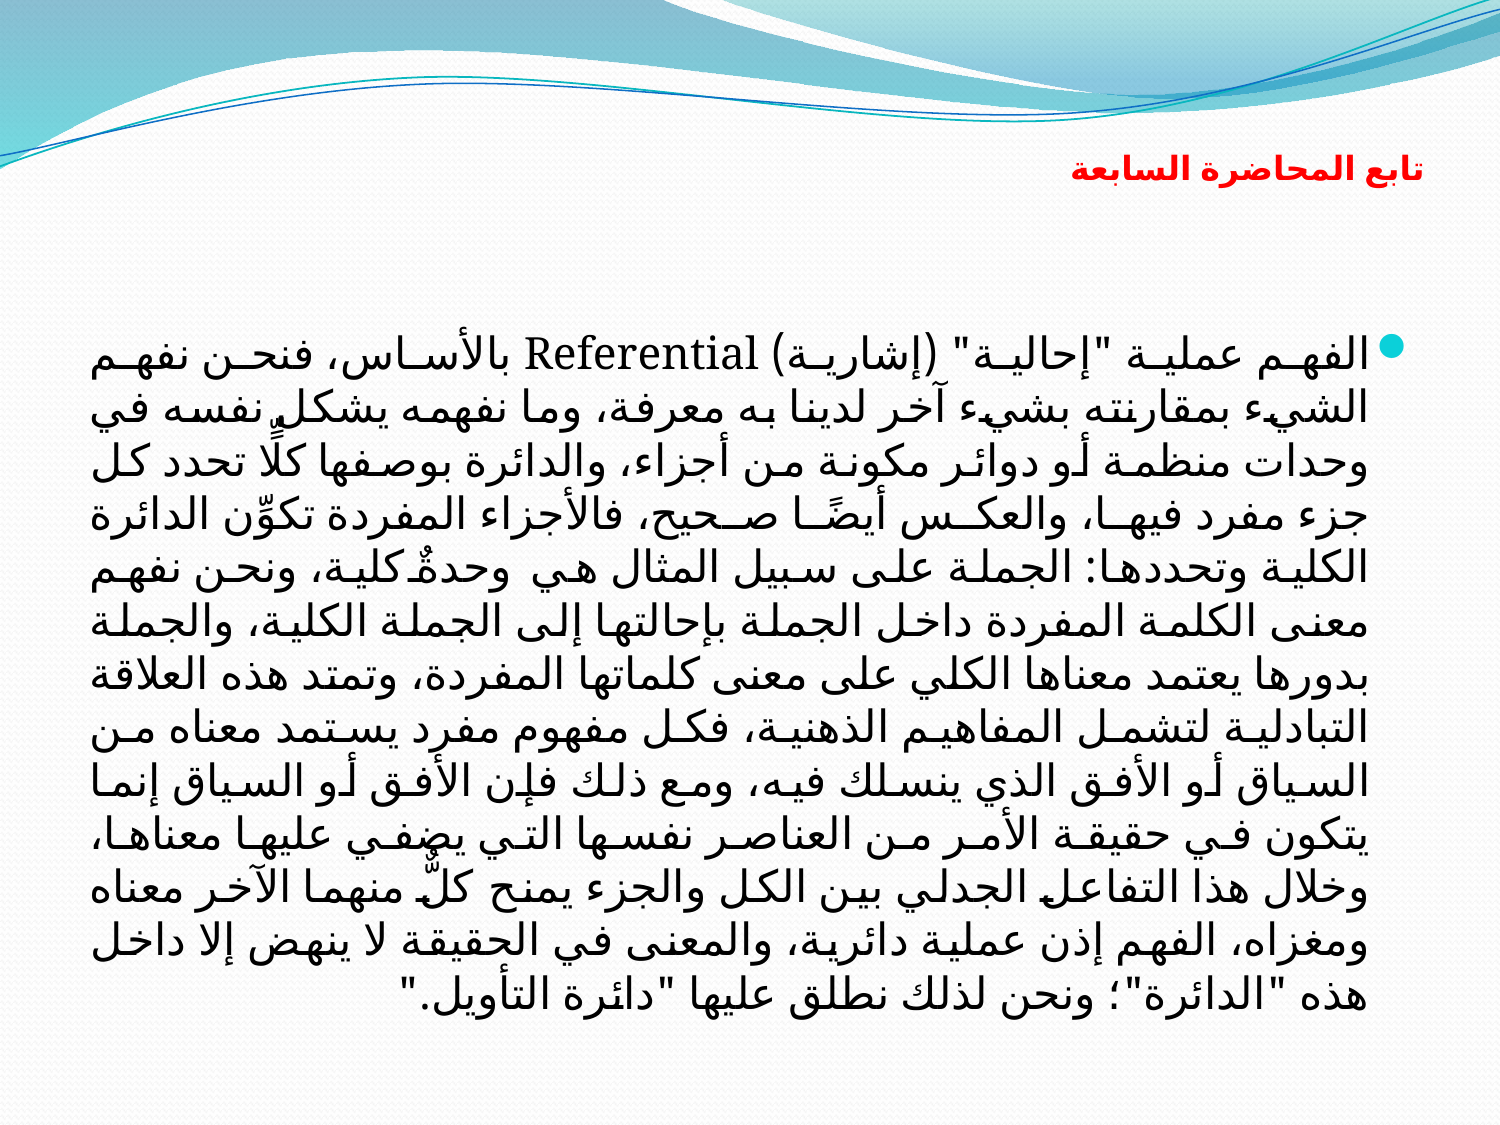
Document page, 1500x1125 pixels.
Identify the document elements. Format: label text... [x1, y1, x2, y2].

list الفهم عملية "إحالية" (إشارية) Referential بالأساس، فنحن نفهم الشيء بمقارنته بشيء آخر لدينا به معرفة، وما نفهمه يشكل نفسه في وحدات منظمة أو دوائر مكونة من أجزاء، والدائرة بوصفها كلٍّا تحدد كل جزء مفرد فيها، والعكس أيضًا صحيح، فالأجزاء المفردة تكوِّن الدائرة الكلية وتحددها: الجملة على سبيل المثال هي وحدةٌ كلية، ونحن نفهم معنى الكلمة المفردة داخل الجملة بإحالتها إلى الجملة الكلية، والجملة بدورها يعتمد معناها الكلي على معنى كلماتها المفردة، وتمتد هذه العلاقة التبادلية لتشمل المفاهيم الذهنية، فكل مفهوم مفرد يستمد معناه من السياق أو الأفق الذي ينسلك فيه، ومع ذلك فإن الأفق أو السياق إنما يتكون في حقيقة الأمر من العناصر نفسها التي يضفي عليها معناها، وخلال هذا التفاعل الجدلي بين الكل والجزء يمنح كلٌّ منهما الآخر معناه ومغزاه، الفهم إذن عملية دائرية، والمعنى في الحقيقة لا ينهض إلا داخل هذه "الدائرة"؛ ونحن لذلك نطلق عليها "دائرة التأويل." [75, 317, 1425, 1038]
title تابع المحاضرة السابعة [75, 115, 1425, 188]
